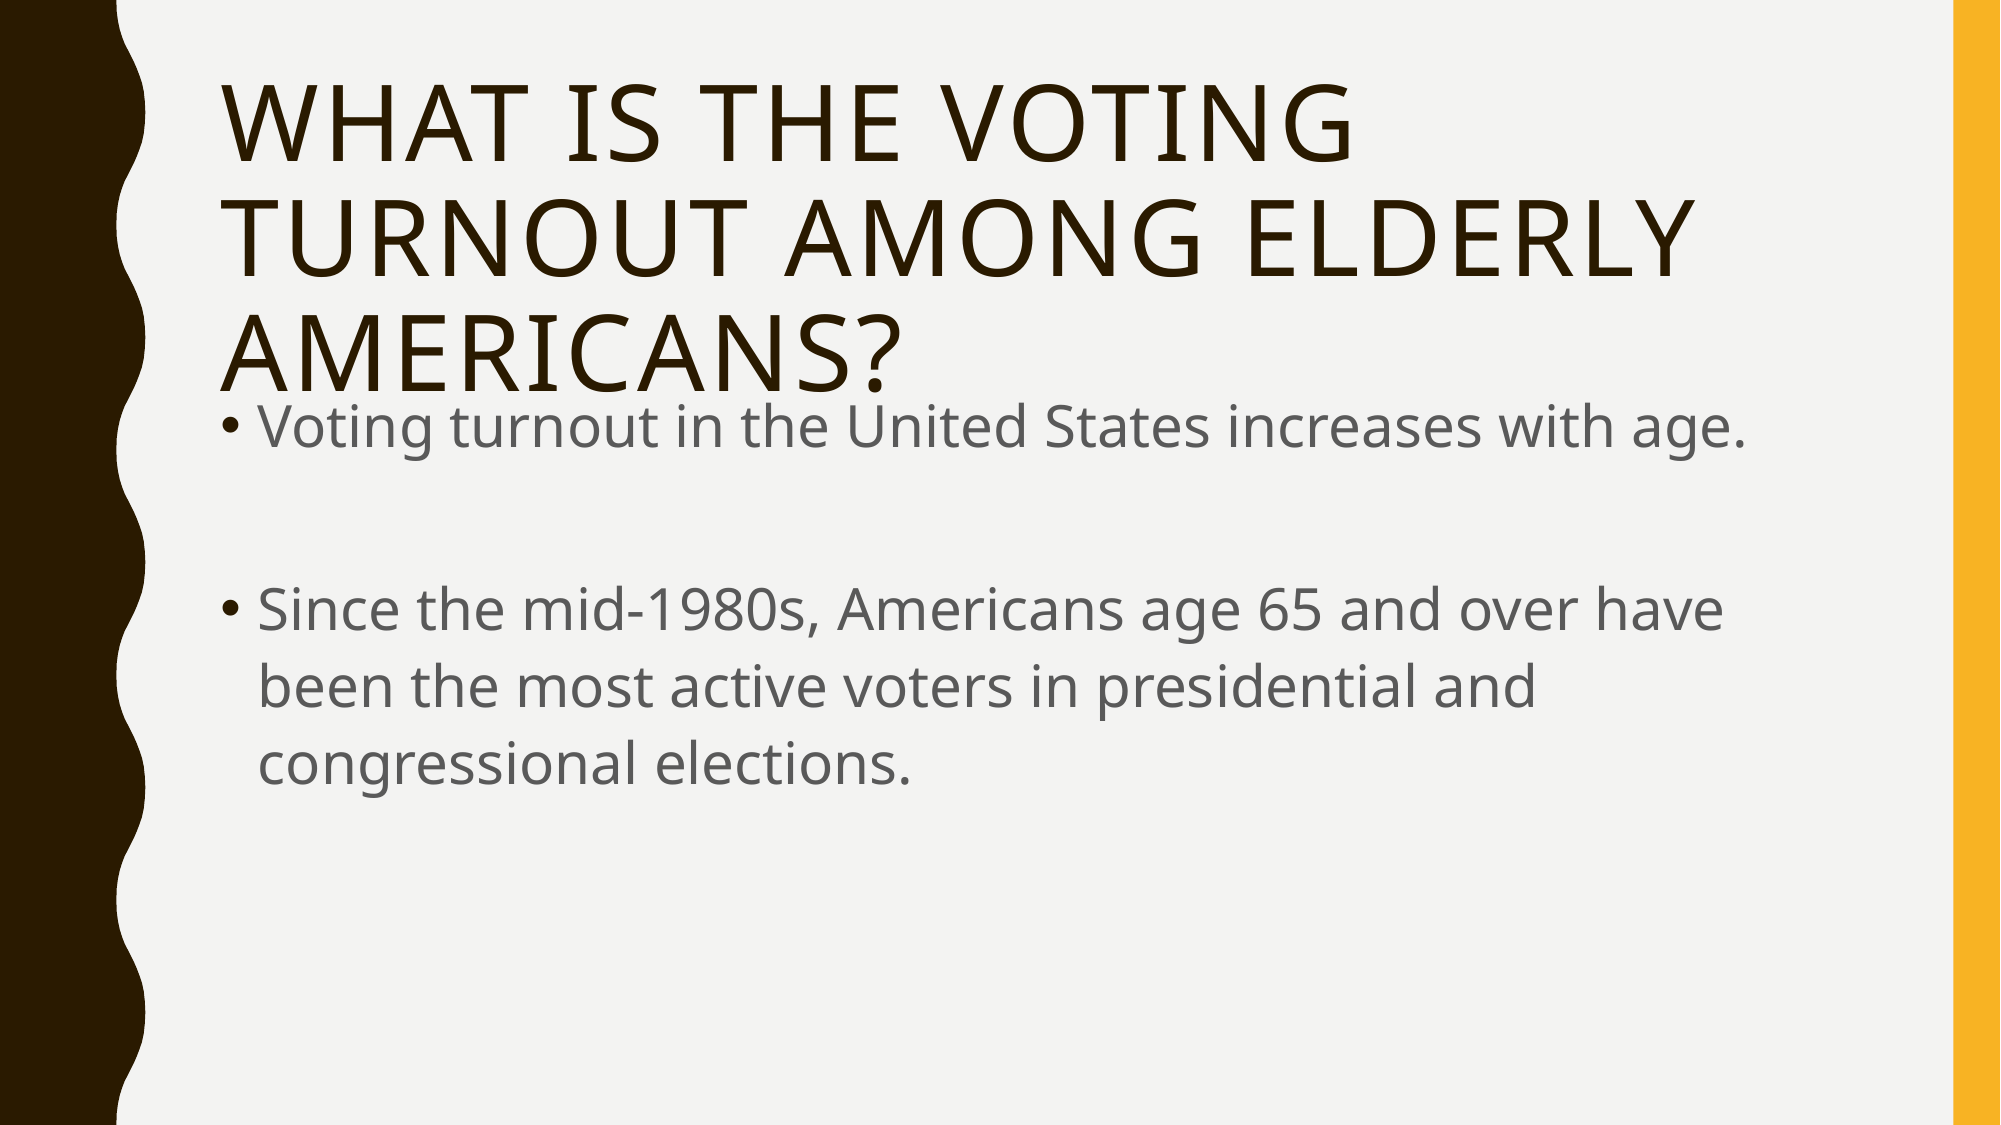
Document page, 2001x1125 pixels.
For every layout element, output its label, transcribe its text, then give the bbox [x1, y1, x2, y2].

list Voting turnout in the United States increases with age. Since the mid-1980s, Americans age 65 and over have been the most active voters in presidential and congressional elections. [205, 375, 1875, 965]
title What is the voting turnout among elderly Americans? [205, 62, 1875, 308]
